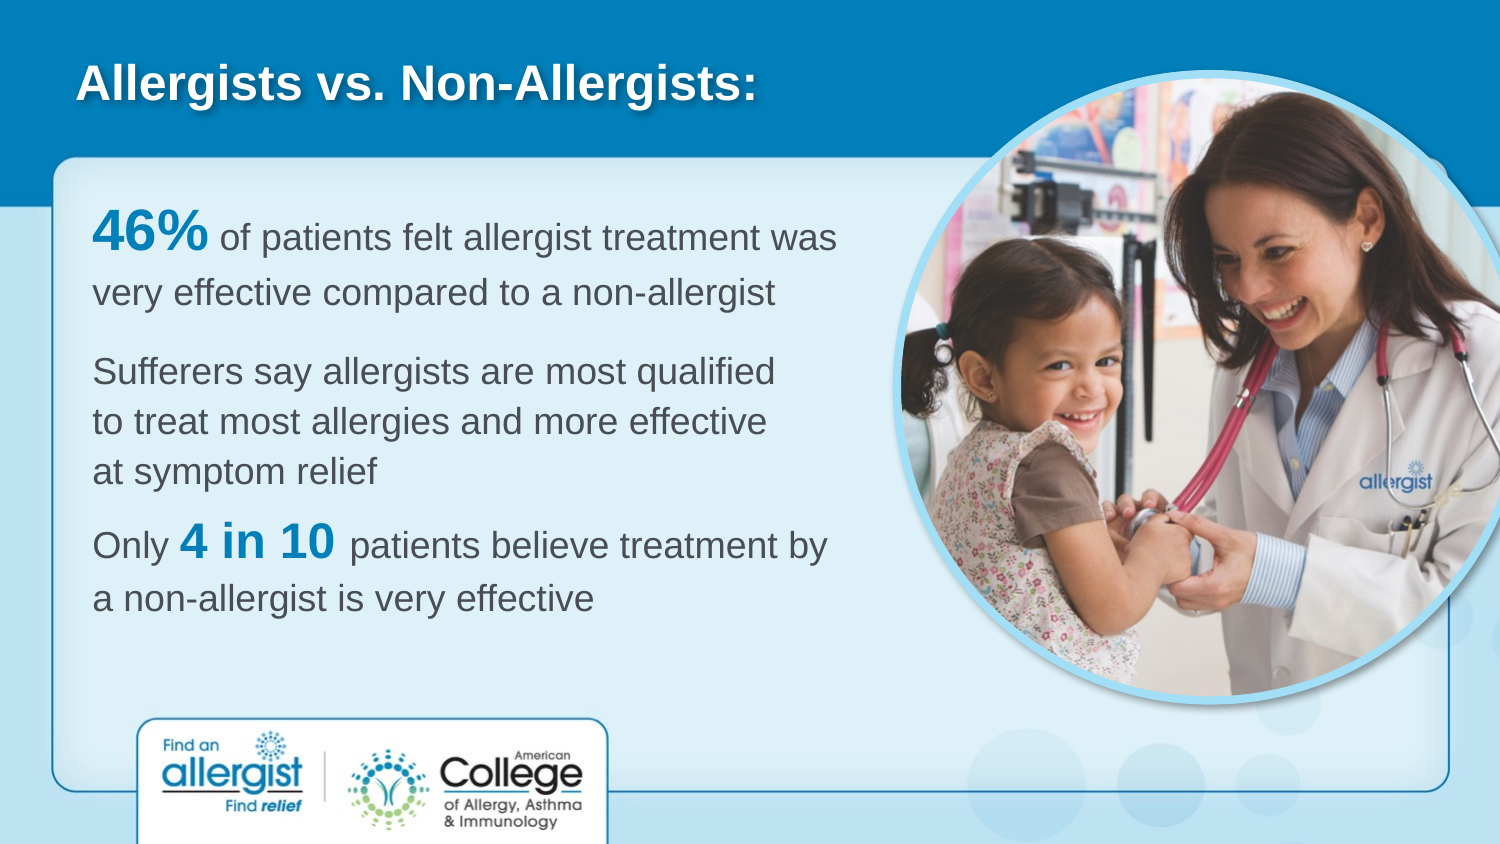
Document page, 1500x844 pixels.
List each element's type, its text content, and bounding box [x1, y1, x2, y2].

title Allergists vs. Non-Allergists: [75, 16, 1425, 145]
picture [0, 73, 1500, 844]
list 46% of patients felt allergist treatment was very effective compared to a non-allergist Sufferers say allergists are most qualified to treat most allergies and more effective at symptom relief Only 4 in 10 patients believe treatment by a non-allergist is very effective [92, 212, 862, 632]
